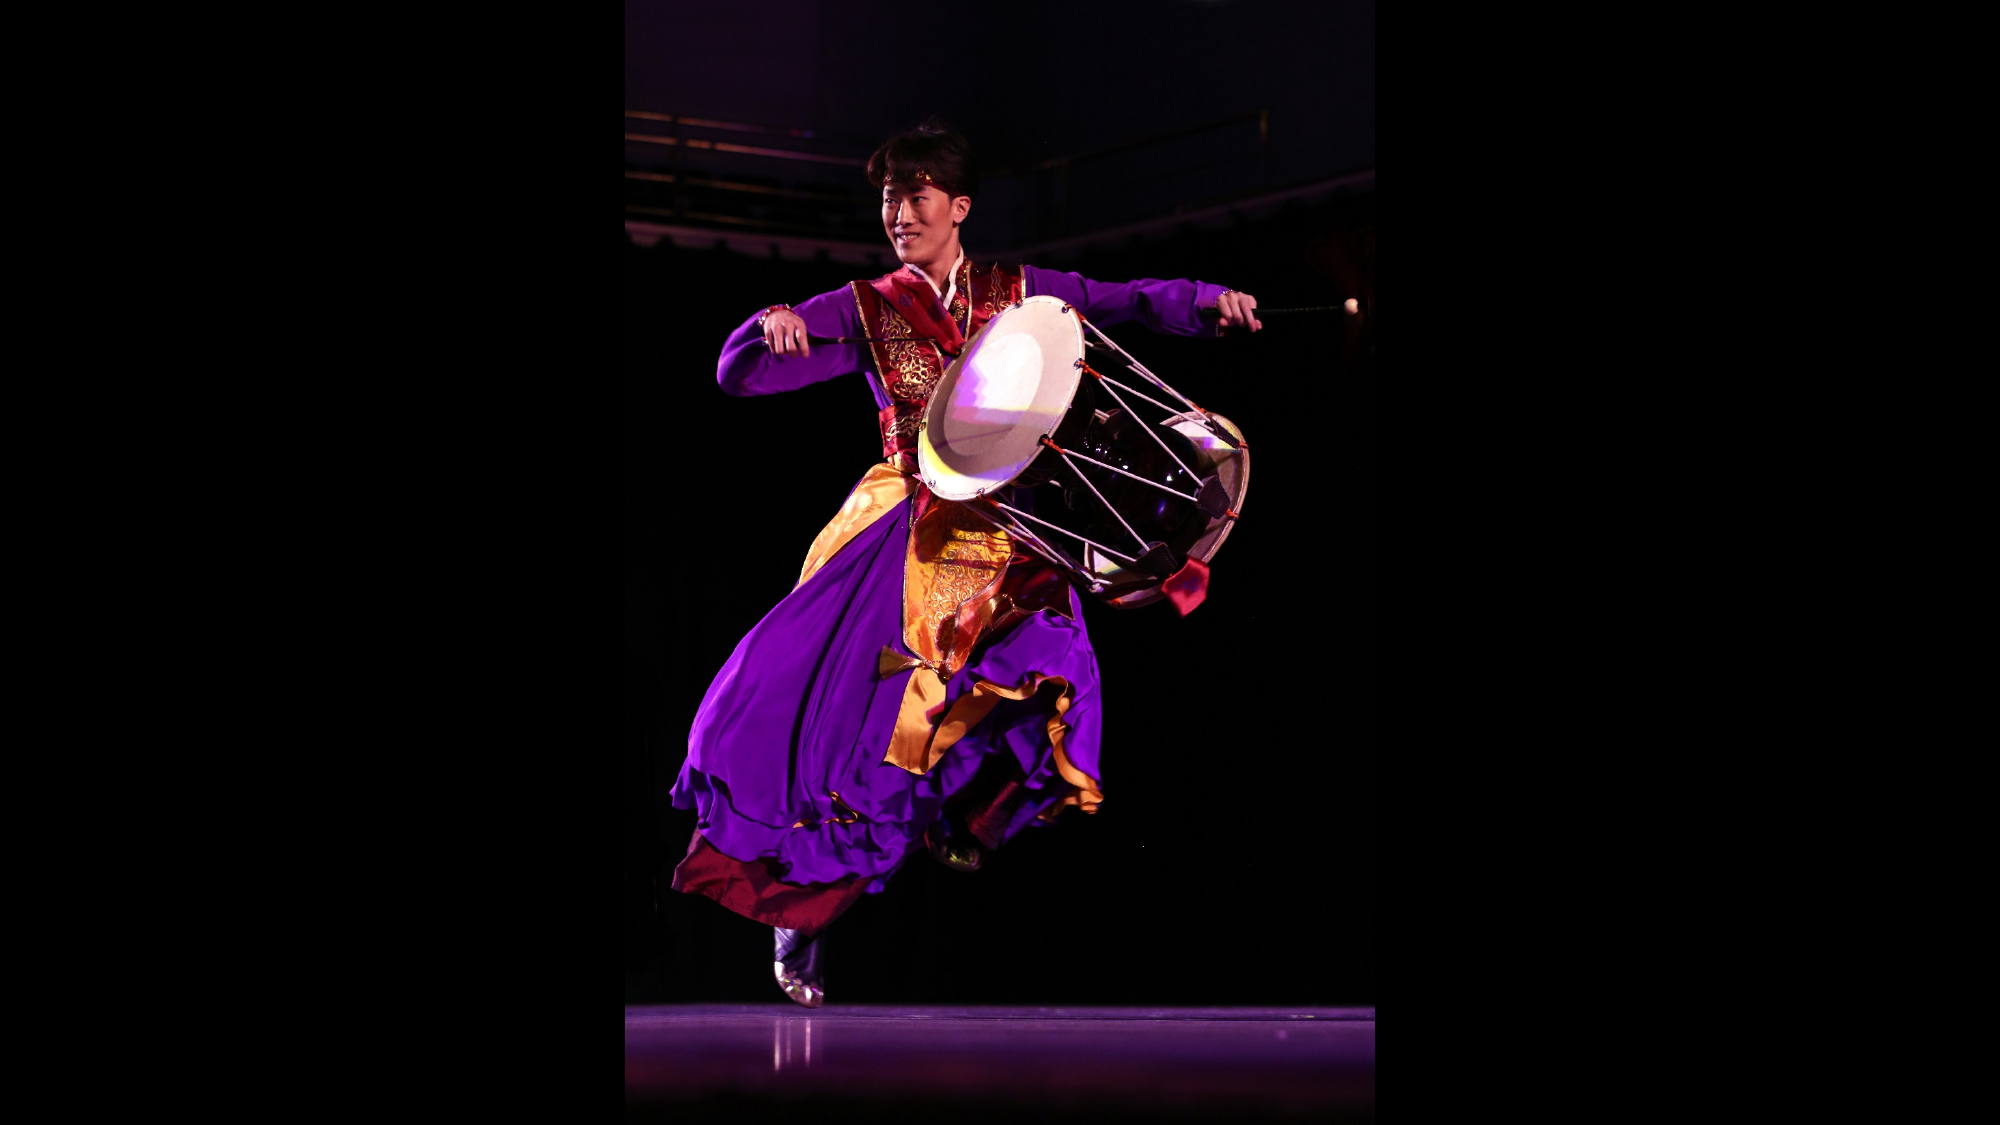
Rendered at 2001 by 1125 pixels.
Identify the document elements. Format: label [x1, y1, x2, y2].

picture [625, 0, 1375, 1125]
